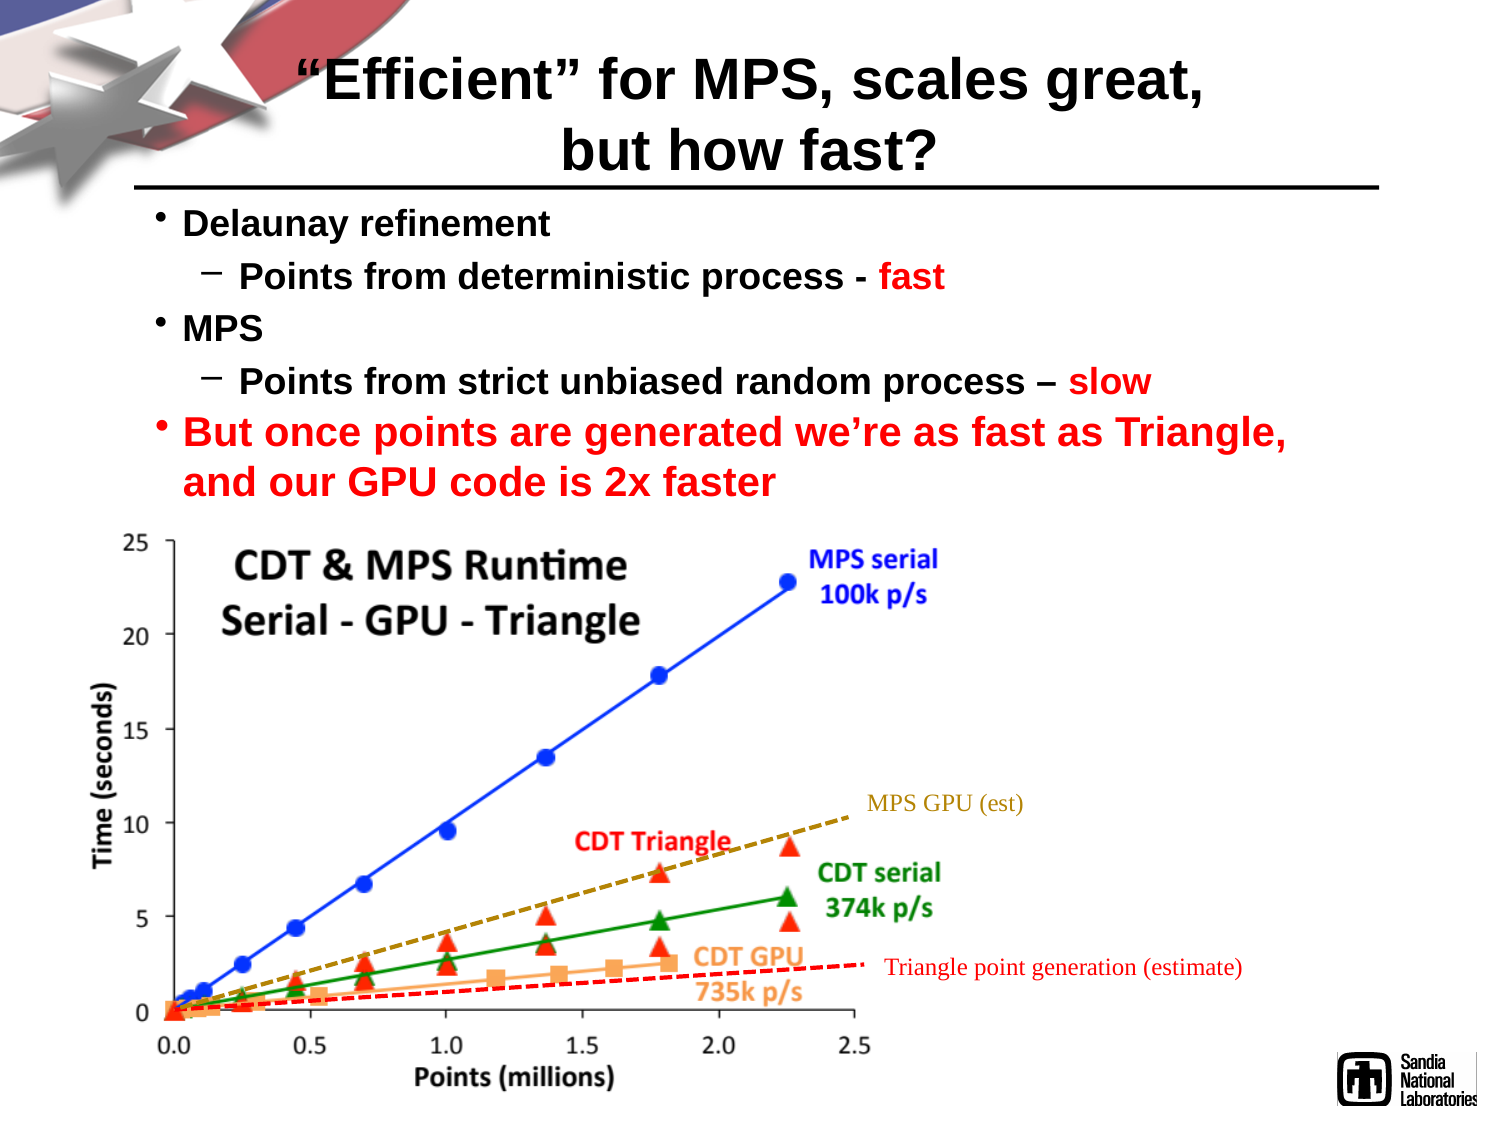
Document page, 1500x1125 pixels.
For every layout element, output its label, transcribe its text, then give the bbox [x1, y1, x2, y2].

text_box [179, 816, 849, 1008]
text_box MPS GPU (est) [951, 779, 1039, 824]
text_box Triangle point generation (estimate) [951, 942, 1259, 988]
text_box But once points are generated we’re as fast as Triangle, and our GPU code is 2x faster [111, 423, 1387, 538]
picture [79, 516, 946, 1093]
list Delaunay refinement Points from deterministic process - fast MPS Points from strict unbiased random process – slow [110, 191, 1387, 423]
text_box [853, 964, 865, 1010]
title “Efficient” for MPS, scales great, but how fast? [111, 27, 1388, 196]
